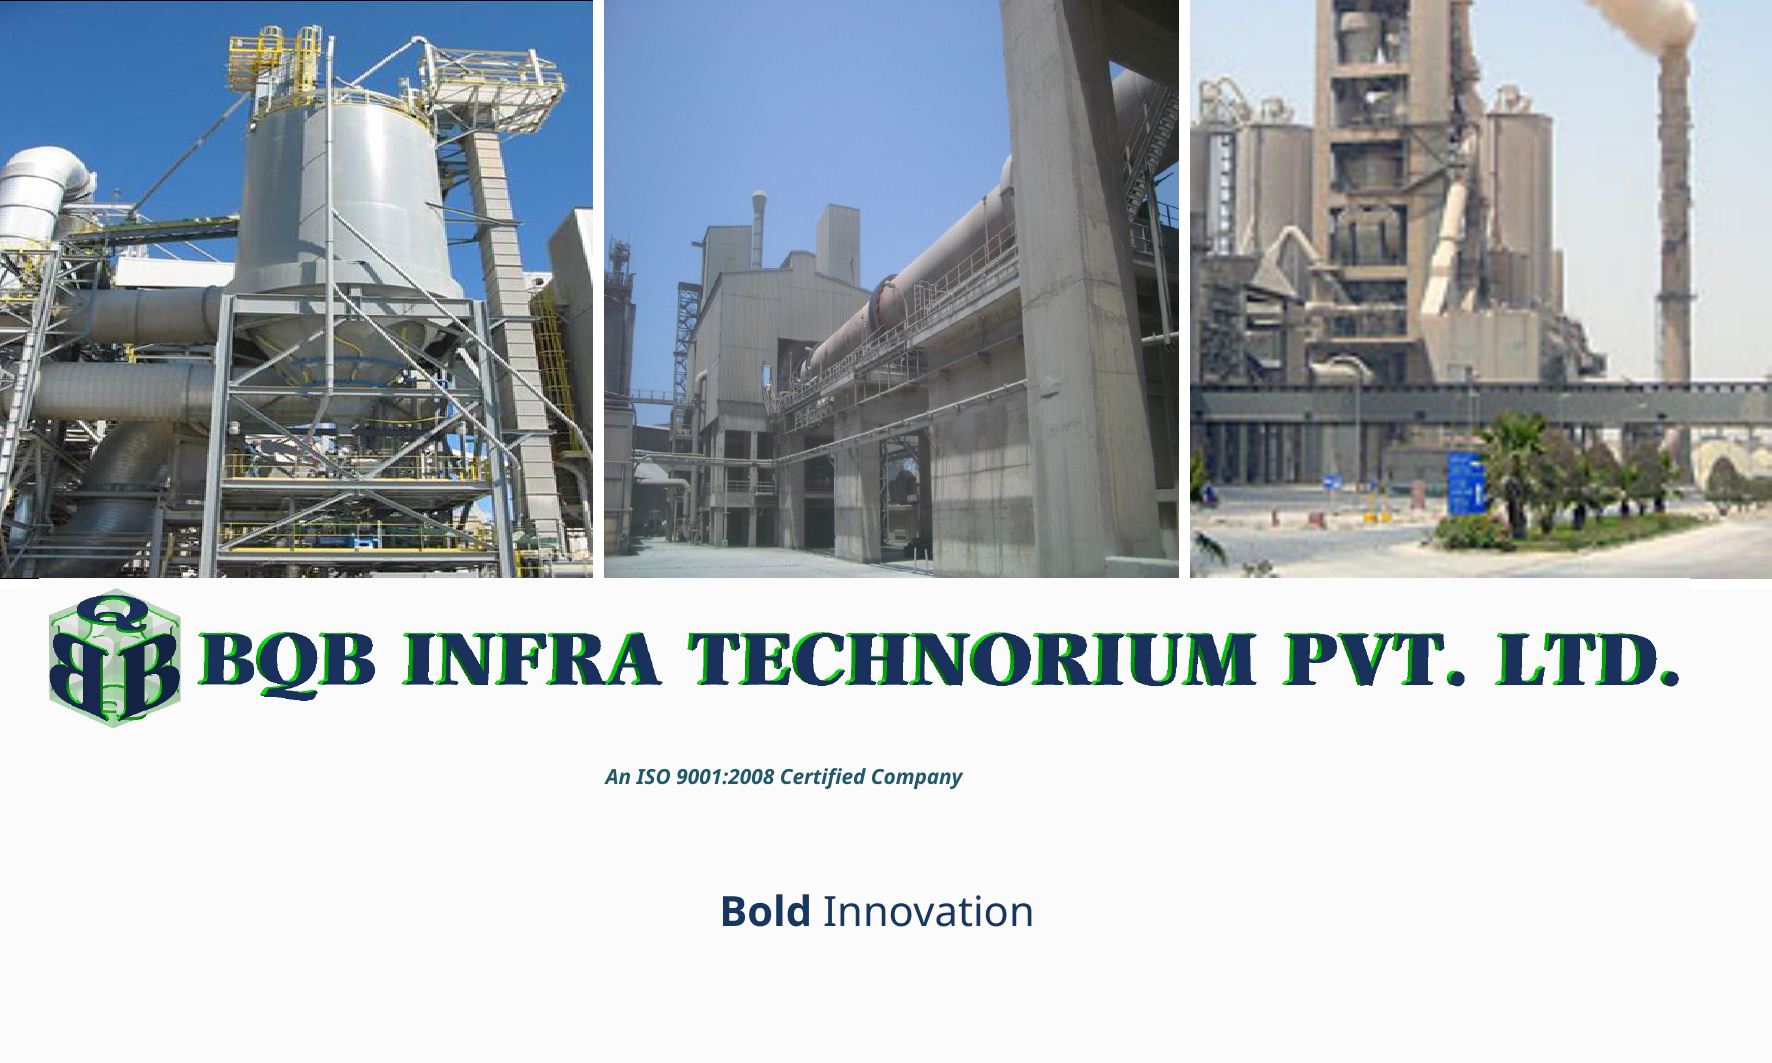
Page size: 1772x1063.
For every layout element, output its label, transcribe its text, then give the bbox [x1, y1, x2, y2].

text_box [0, 590, 1772, 1063]
text_box An ISO 9001:2008 Certified Company [590, 756, 1224, 796]
text_box Bold Innovation [124, 830, 1631, 989]
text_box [0, 0, 1772, 579]
picture [38, 578, 1690, 744]
